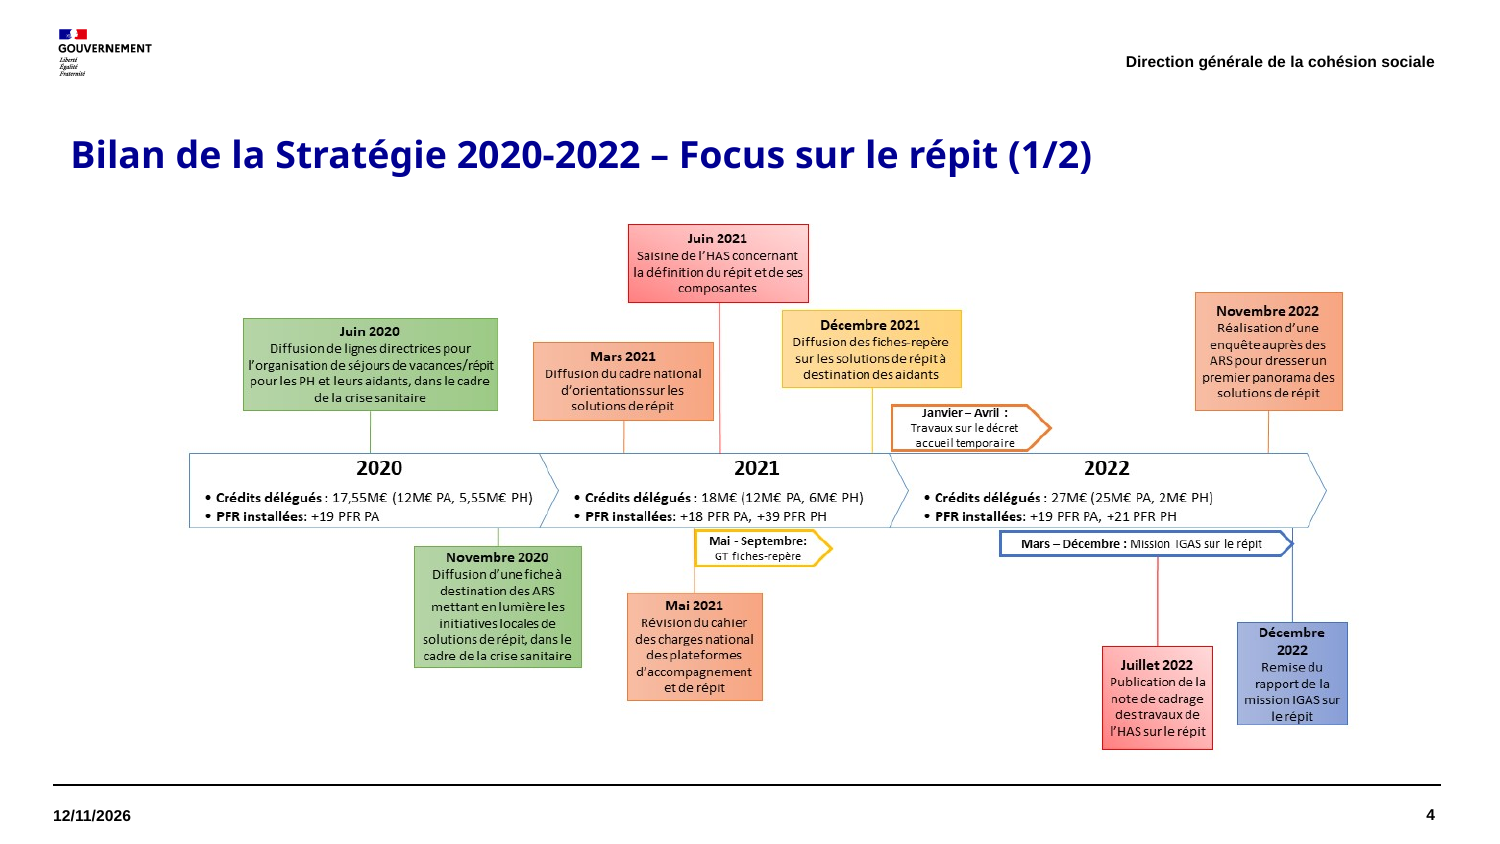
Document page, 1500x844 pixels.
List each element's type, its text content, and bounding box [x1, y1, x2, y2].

slide_number 4 [1213, 784, 1436, 844]
footer Direction générale de la cohésion sociale [470, 32, 1436, 92]
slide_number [53, 787, 246, 844]
title Bilan de la Stratégie 2020-2022 – Focus sur le répit (1/2) [53, 112, 1436, 201]
picture [47, 17, 166, 107]
picture [129, 185, 1359, 765]
